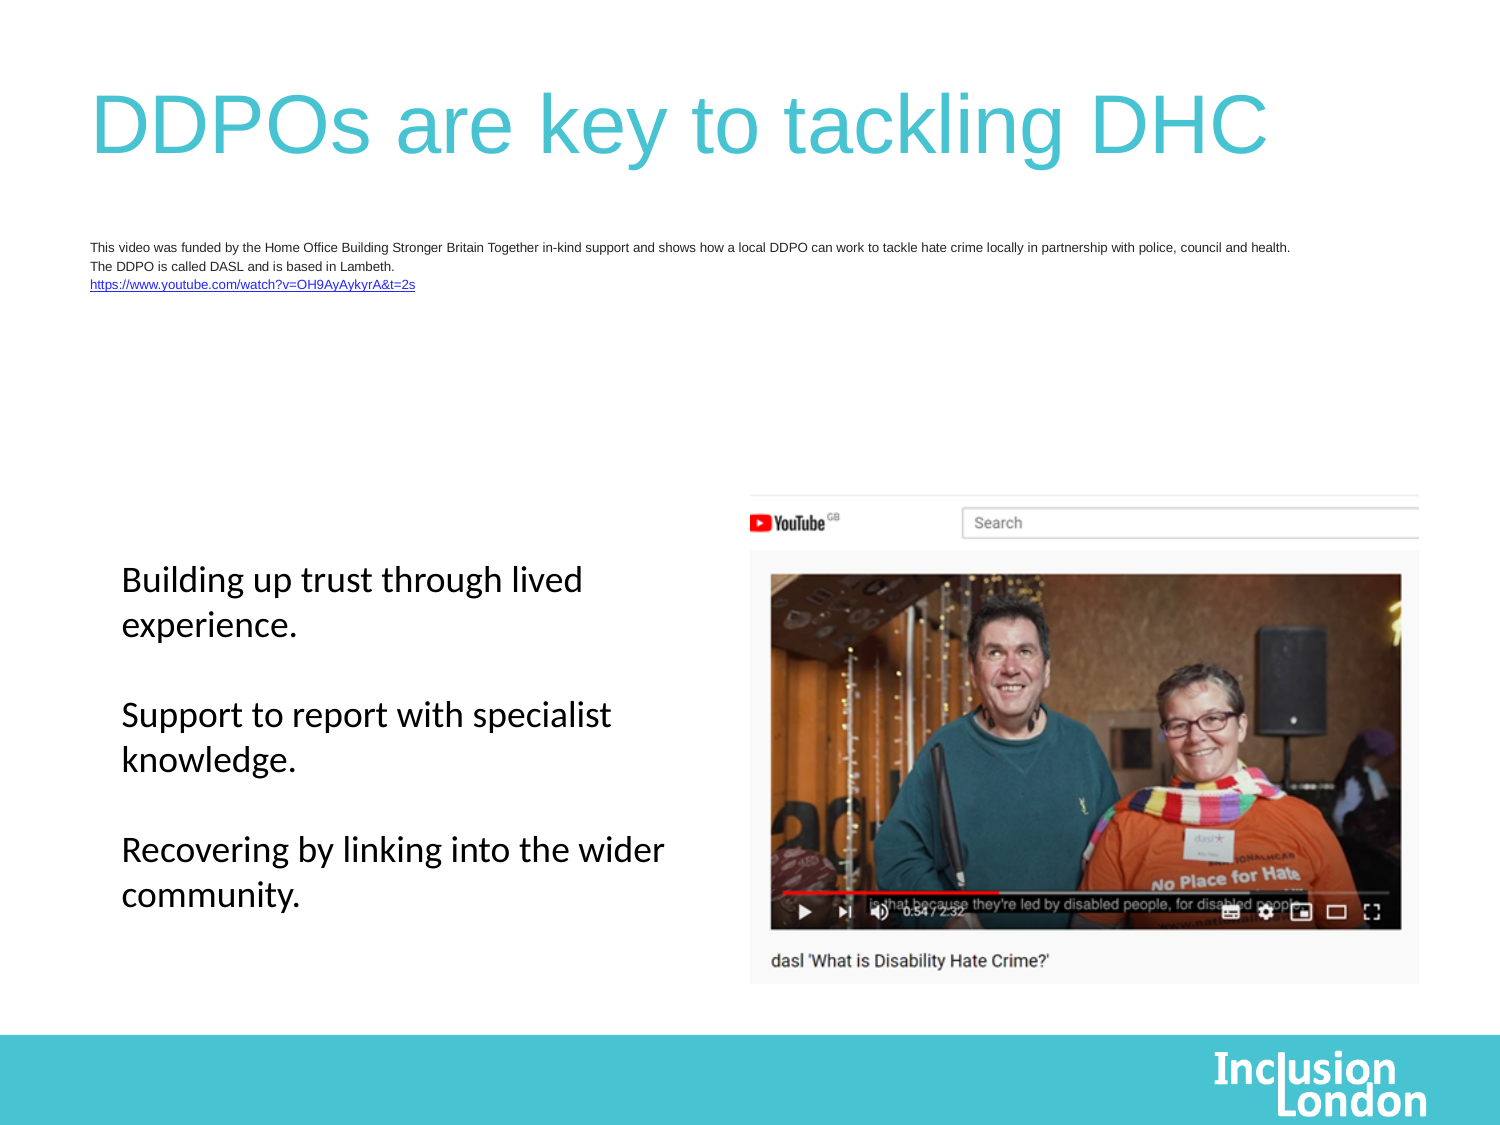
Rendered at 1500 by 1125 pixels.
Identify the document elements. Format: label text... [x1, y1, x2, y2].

list This video was funded by the Home Office Building Stronger Britain Together in-kind support and shows how a local DDPO can work to tackle hate crime locally in partnership with police, council and health. The DDPO is called DASL and is based in Lambeth. https://www.youtube.com/watch?v=OH9AyAykyrA&t=2s [75, 231, 1425, 421]
text_box Building up trust through lived experience. Support to report with specialist knowledge. Recovering by linking into the wider community. [106, 548, 744, 923]
picture [749, 491, 1420, 984]
title DDPOs are key to tackling DHC [75, 45, 1425, 197]
picture [1210, 1046, 1431, 1121]
